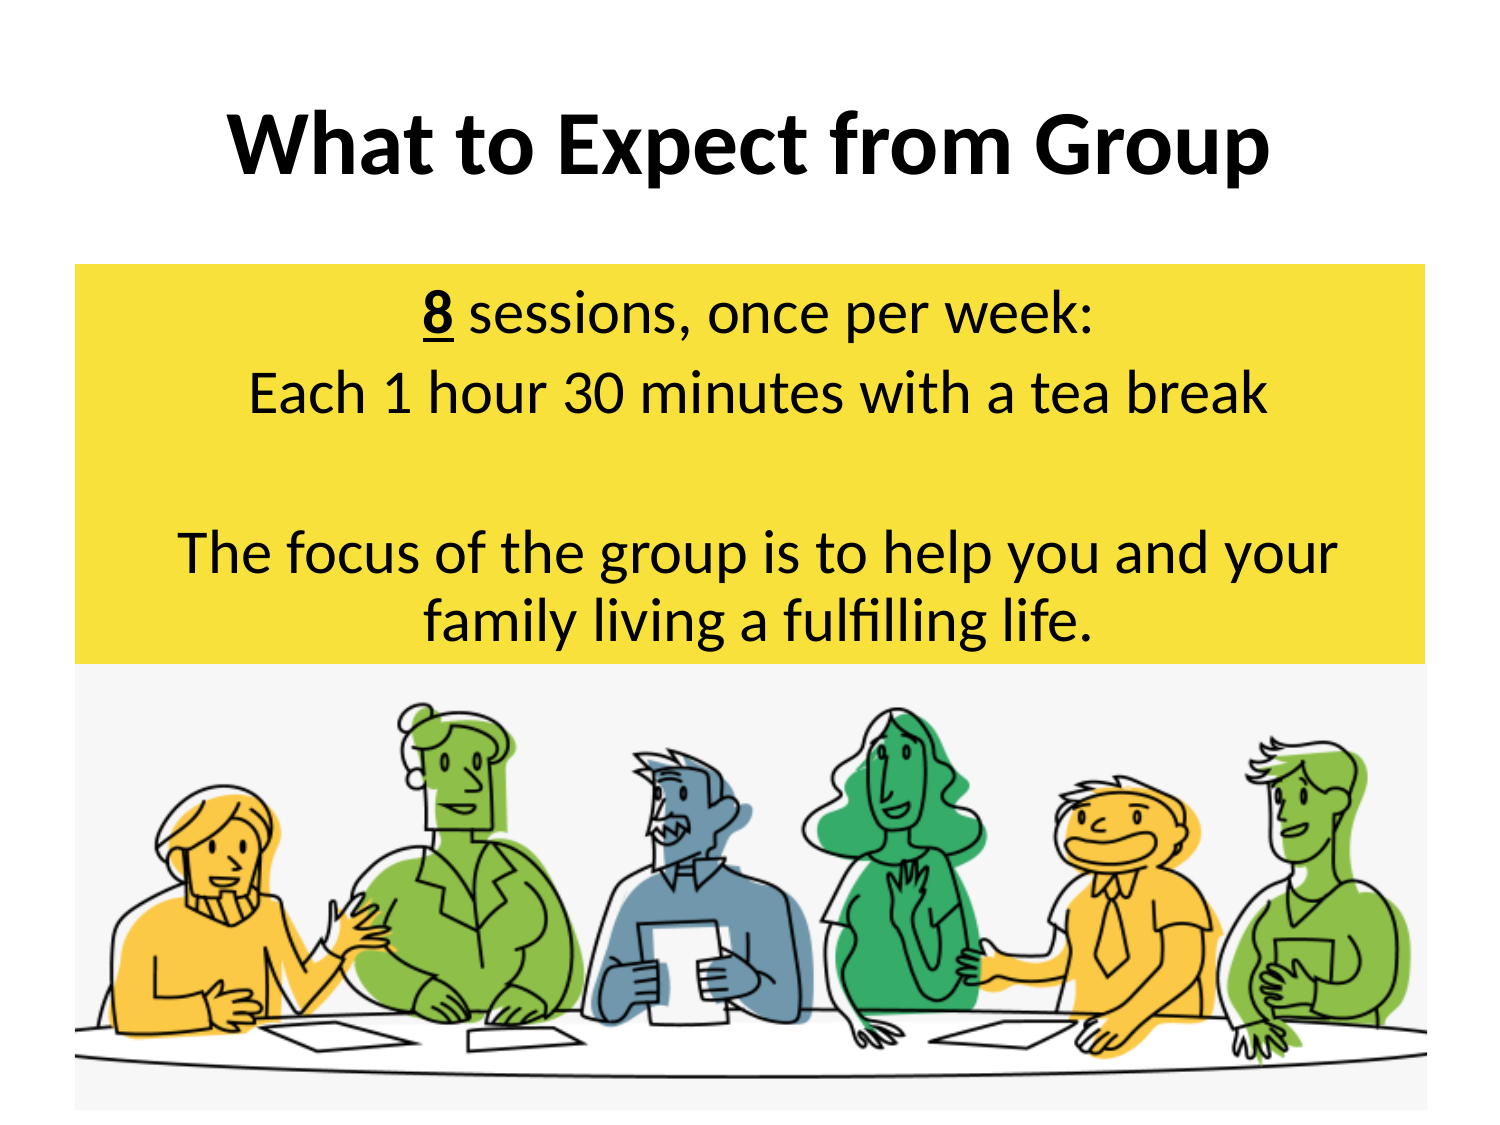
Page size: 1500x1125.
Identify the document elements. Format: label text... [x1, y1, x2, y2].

text_box 8 sessions, once per week: Each 1 hour 30 minutes with a tea break The focus of the group is to help you and your family living a fulfilling life. [75, 264, 1426, 664]
title What to Expect from Group [75, 44, 1425, 232]
picture [74, 664, 1428, 1110]
